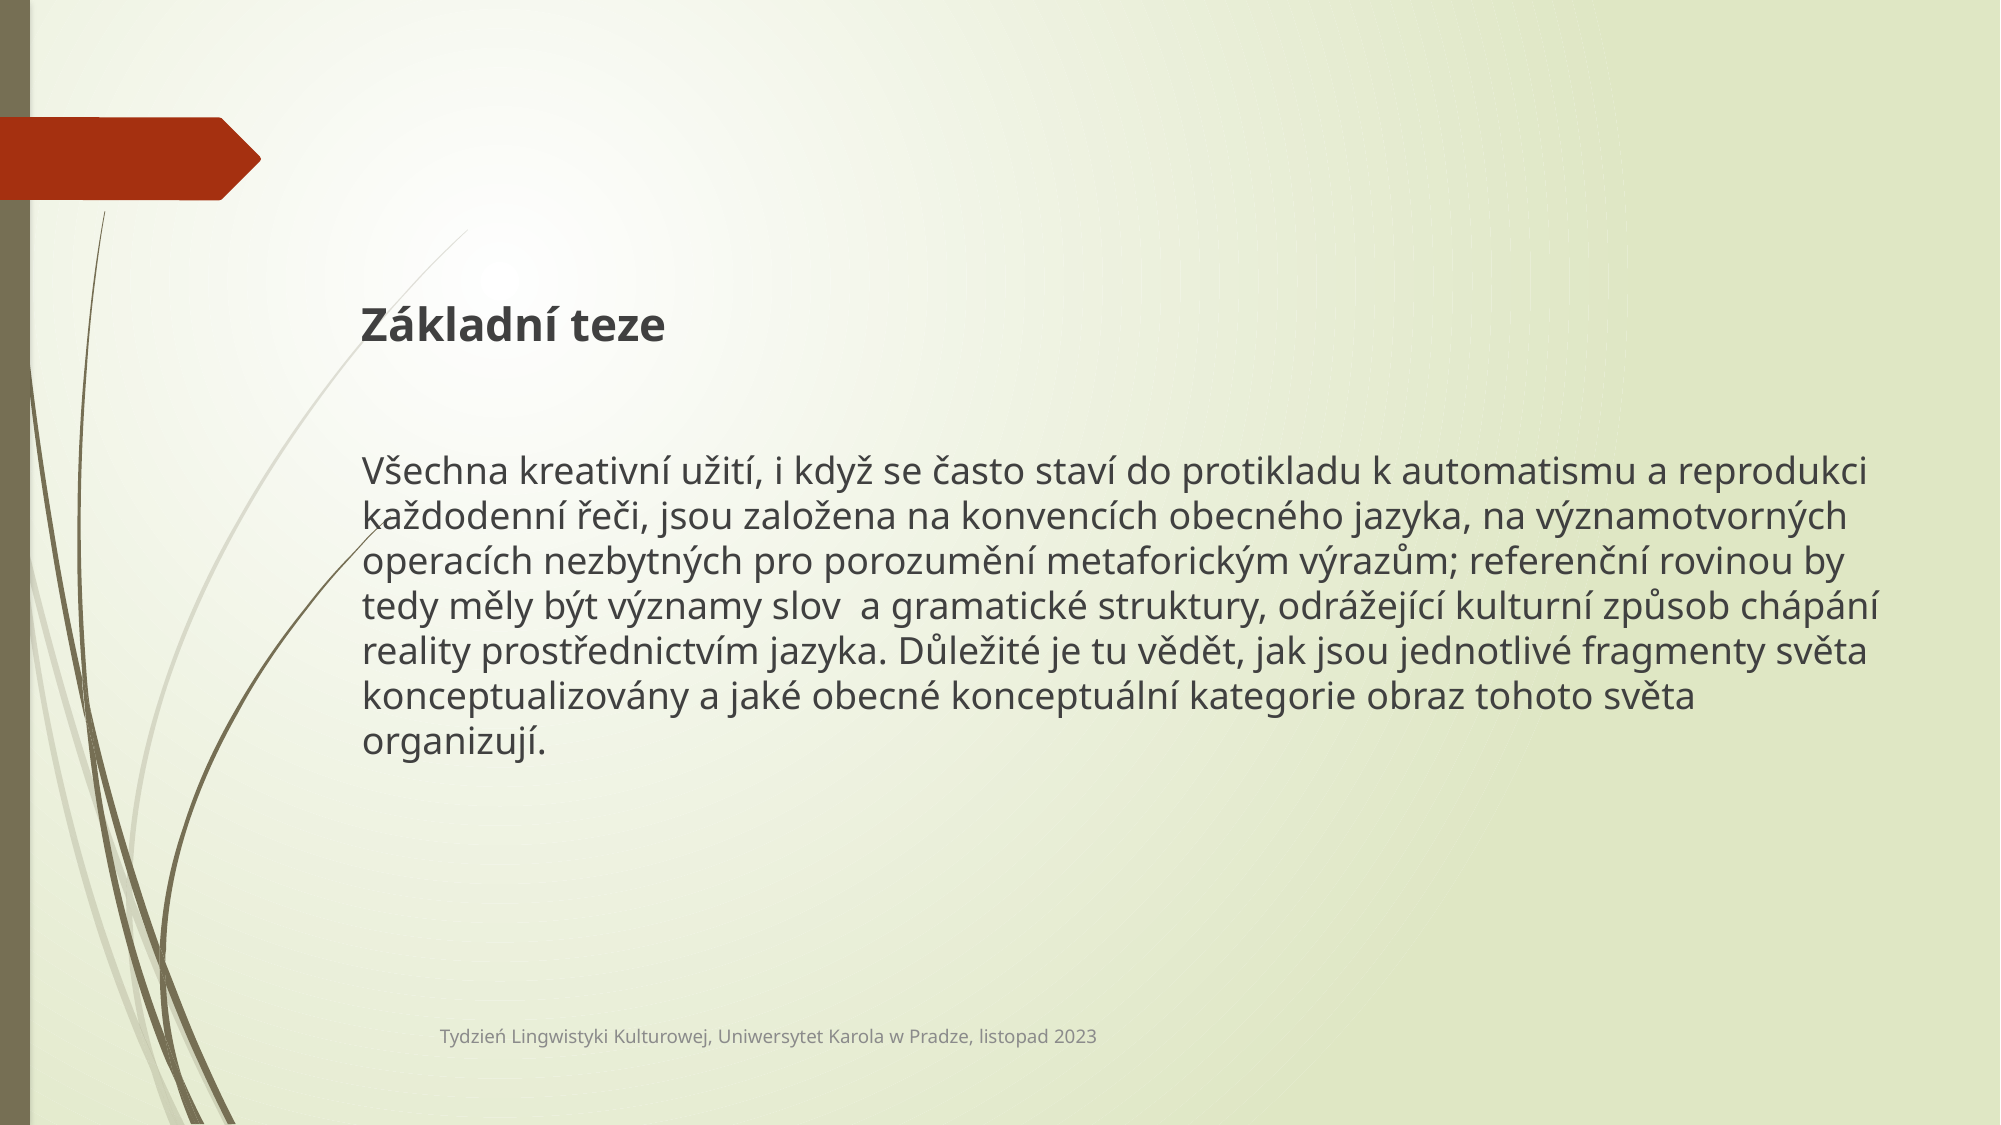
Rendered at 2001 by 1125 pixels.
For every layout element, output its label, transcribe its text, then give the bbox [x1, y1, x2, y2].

footer Tydzień Lingwistyki Kulturowej, Uniwersytet Karola w Pradze, listopad 2023 [424, 1006, 1675, 1067]
list Základní teze Všechna kreativní užití, i když se často staví do protikladu k automatismu a reprodukci každodenní řeči, jsou založena na konvencích obecného jazyka, na významotvorných operacích nezbytných pro porozumění metaforickým výrazům; referenční rovinou by tedy měly být významy slov a gramatické struktury, odrážející kulturní způsob chápání reality prostřednictvím jazyka. Důležité je tu vědět, jak jsou jednotlivé fragmenty světa konceptualizovány a jaké obecné konceptuální kategorie obraz tohoto světa organizují. [346, 287, 1905, 1016]
